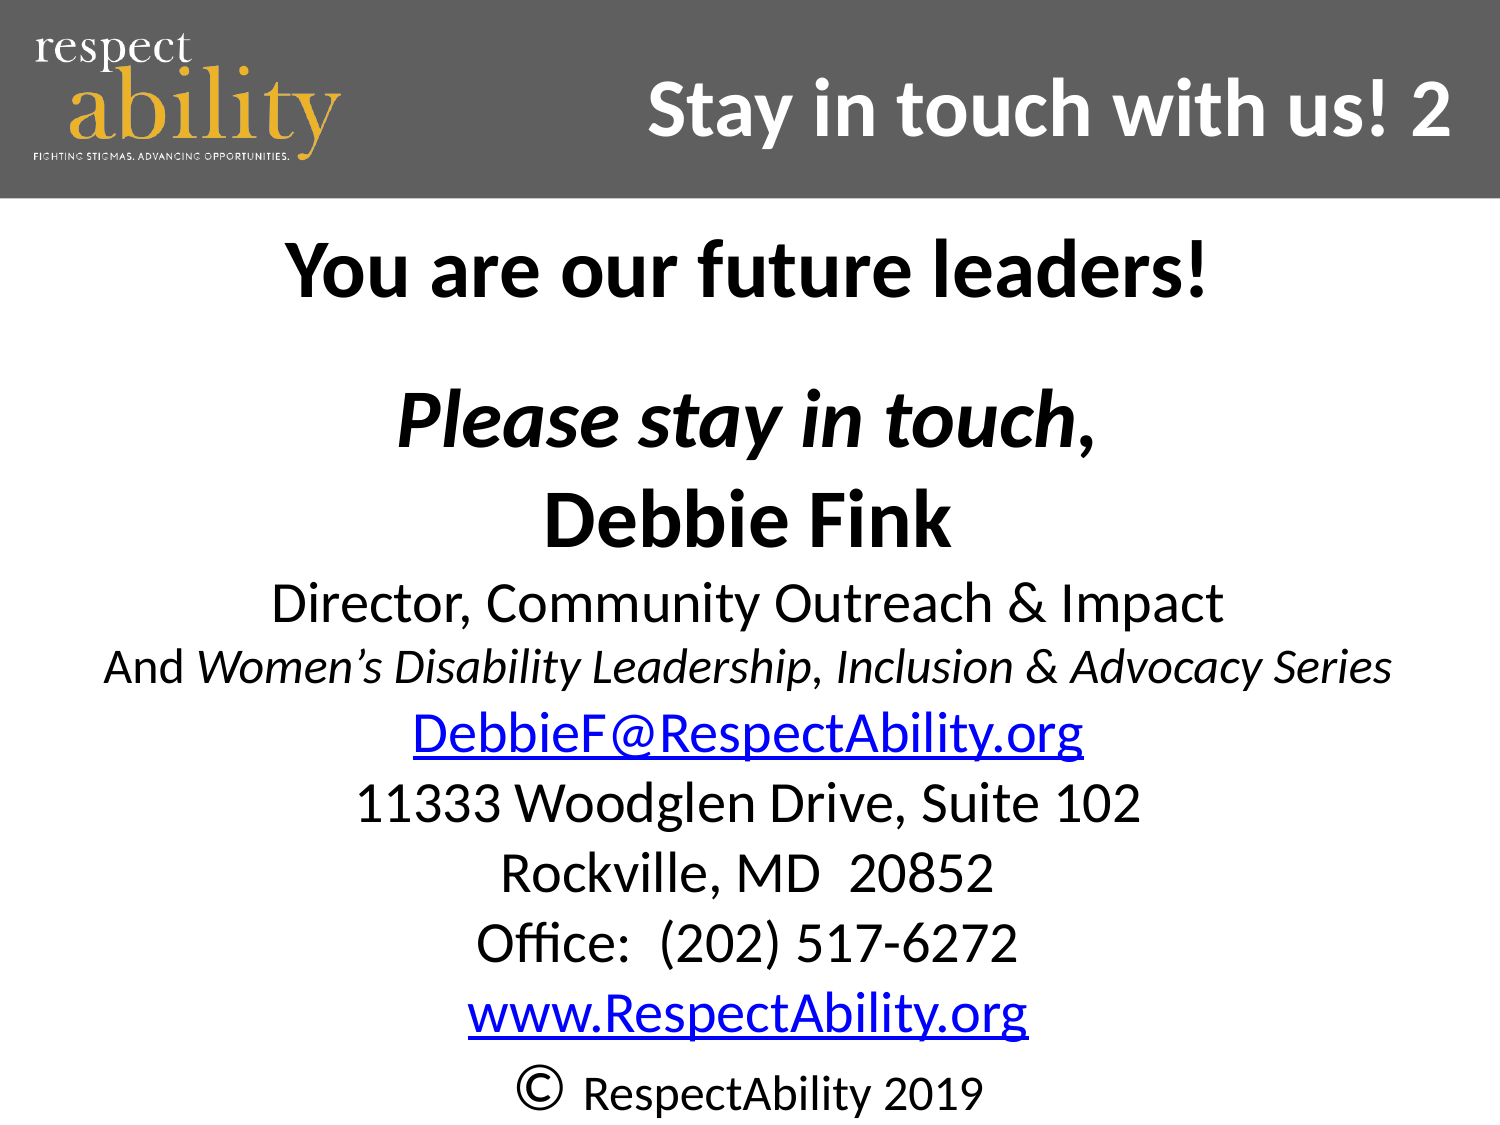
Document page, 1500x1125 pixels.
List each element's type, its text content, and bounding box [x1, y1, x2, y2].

title Stay in touch with us! 2 [118, 38, 1469, 84]
text_box You are our future leaders! Please stay in touch, Debbie Fink Director, Community Outreach & Impact And Women’s Disability Leadership, Inclusion & Advocacy Series DebbieF@RespectAbility.org 11333 Woodglen Drive, Suite 102 Rockville, MD 20852 Office: (202) 517-6272 www.RespectAbility.org © RespectAbility 2019 [65, 156, 1432, 1125]
picture [34, 33, 341, 163]
